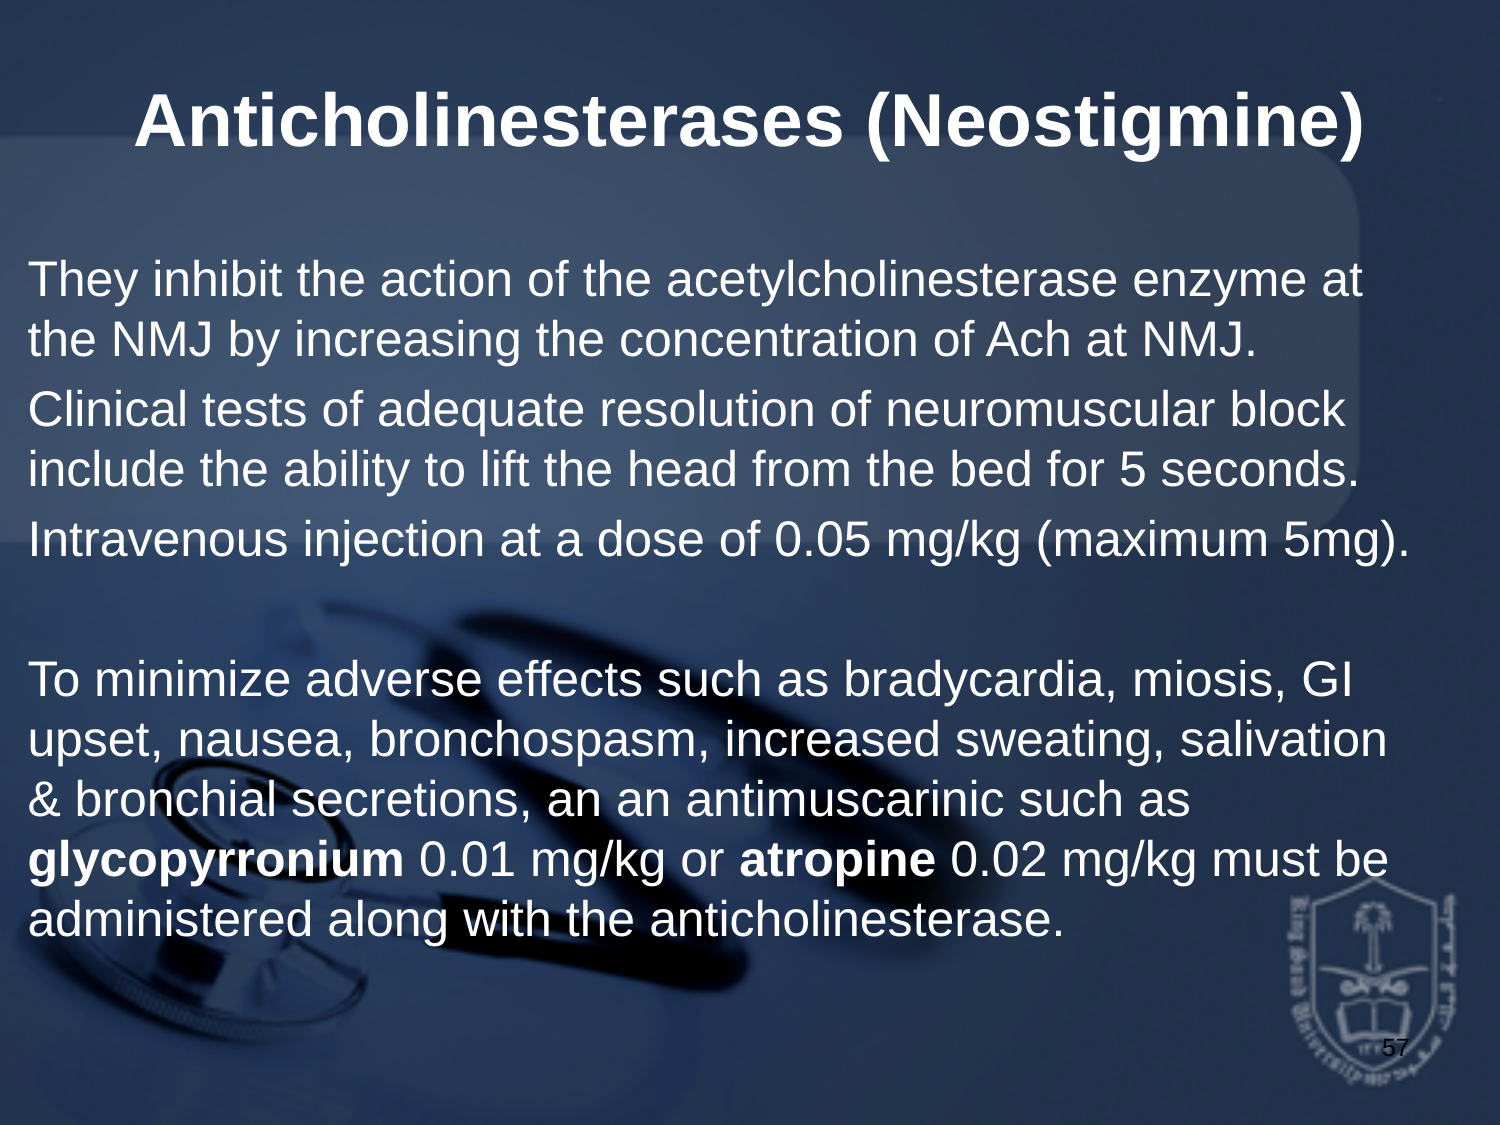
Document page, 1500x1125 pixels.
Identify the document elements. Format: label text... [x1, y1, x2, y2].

picture [0, 0, 1500, 1125]
slide_number 57 [1074, 1024, 1426, 1103]
title Anticholinesterases (Neostigmine) [75, 45, 1425, 188]
list They inhibit the action of the acetylcholinesterase enzyme at the NMJ by increasing the concentration of Ach at NMJ. Clinical tests of adequate resolution of neuromuscular block include the ability to lift the head from the bed for 5 seconds. Intravenous injection at a dose of 0.05 mg/kg (maximum 5mg). To minimize adverse effects such as bradycardia, miosis, GI upset, nausea, bronchospasm, increased sweating, salivation & bronchial secretions, an an antimuscarinic such as glycopyrronium 0.01 mg/kg or atropine 0.02 mg/kg must be administered along with the anticholinesterase. [12, 239, 1430, 1000]
